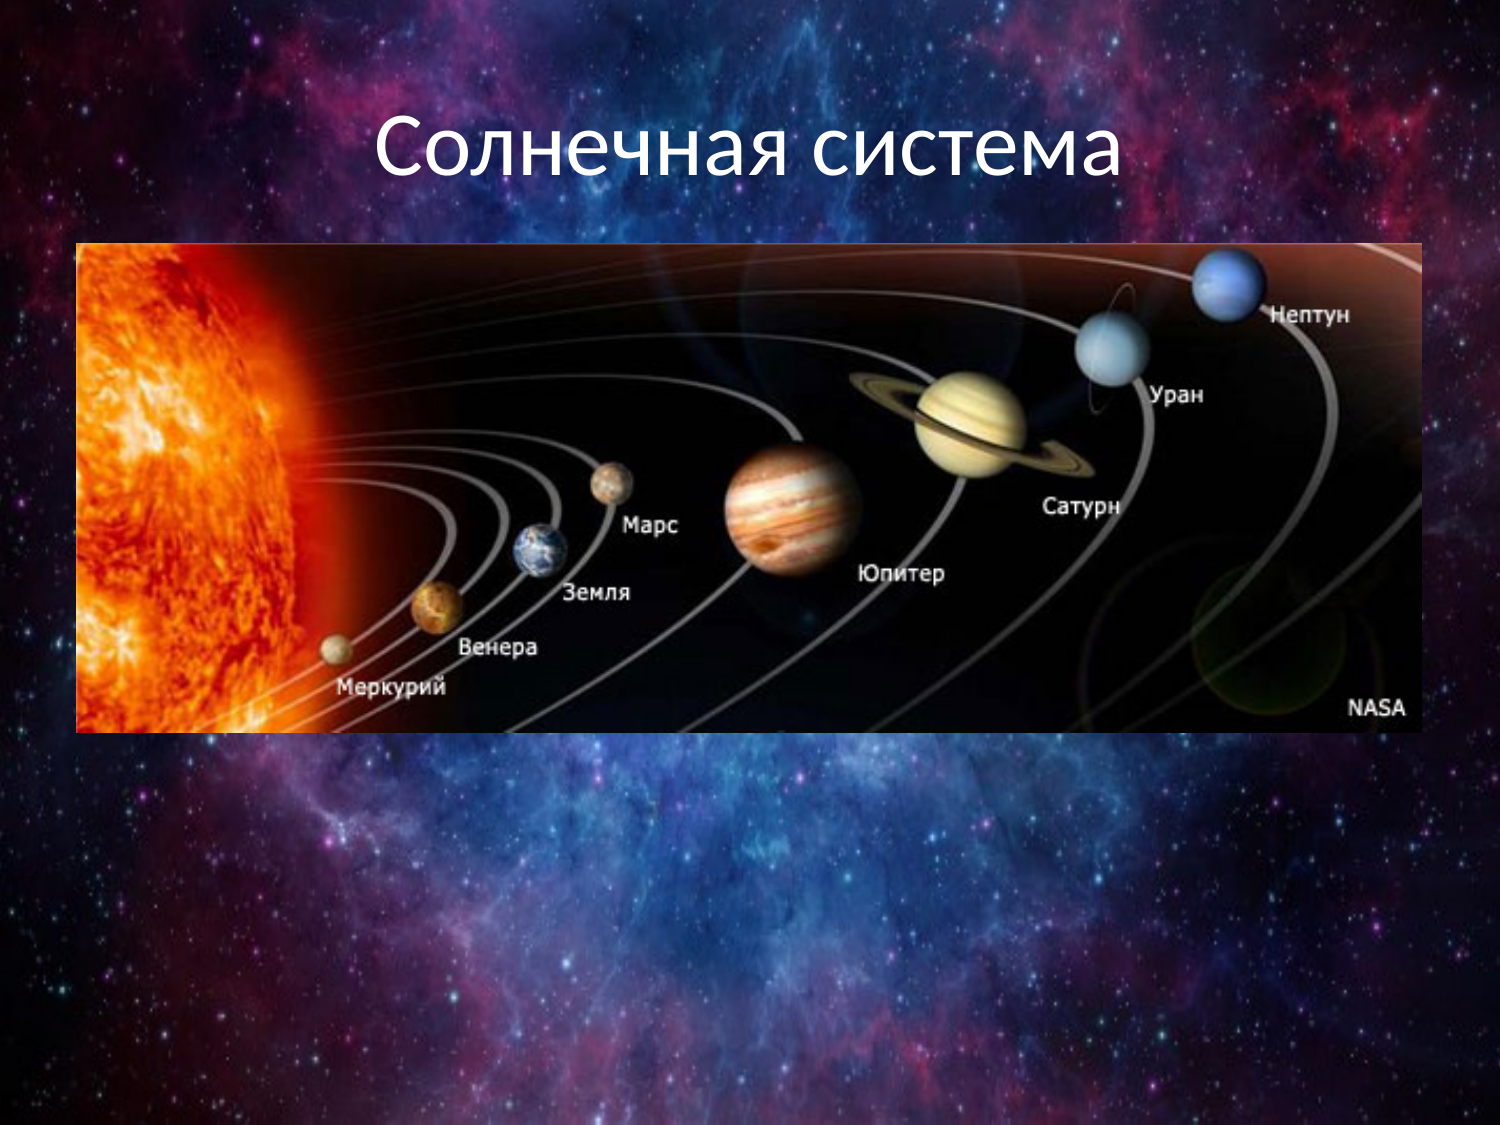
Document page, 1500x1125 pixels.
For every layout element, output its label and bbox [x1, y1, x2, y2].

list [76, 243, 1422, 734]
picture [0, 0, 1500, 1125]
